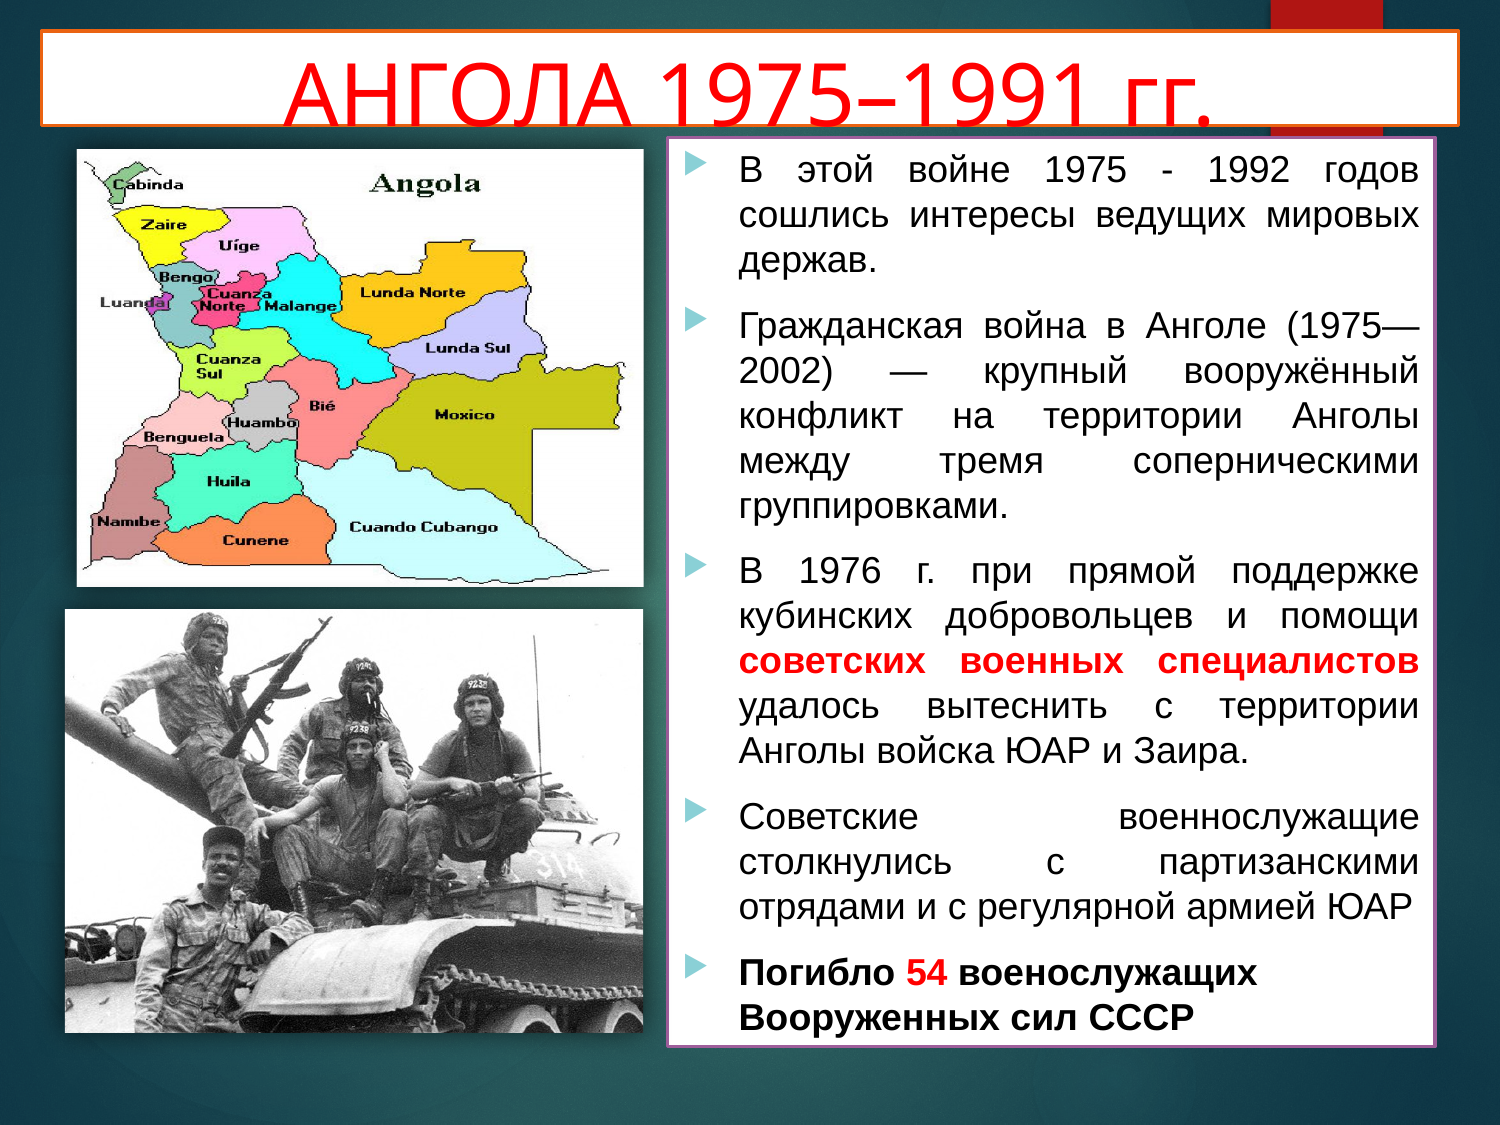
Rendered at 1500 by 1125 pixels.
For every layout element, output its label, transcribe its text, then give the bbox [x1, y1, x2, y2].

title АНГОЛА 1975–1991 гг. [40, 29, 1460, 127]
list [76, 148, 644, 587]
picture [64, 609, 644, 1033]
list В этой войне 1975 - 1992 годов сошлись интересы ведущих мировых держав. Гражданская война в Анголе (1975—2002) — крупный вооружённый конфликт на территории Анголы между тремя соперническими группировками. В 1976 г. при прямой поддержке кубинских добровольцев и помощи советских военных специалистов удалось вытеснить с территории Анголы войска ЮАР и Заира. Советские военнослужащие столкнулись с партизанскими отрядами и с регулярной армией ЮАР Погибло 54 военослужащих Вооруженных сил СССР [666, 136, 1437, 1048]
